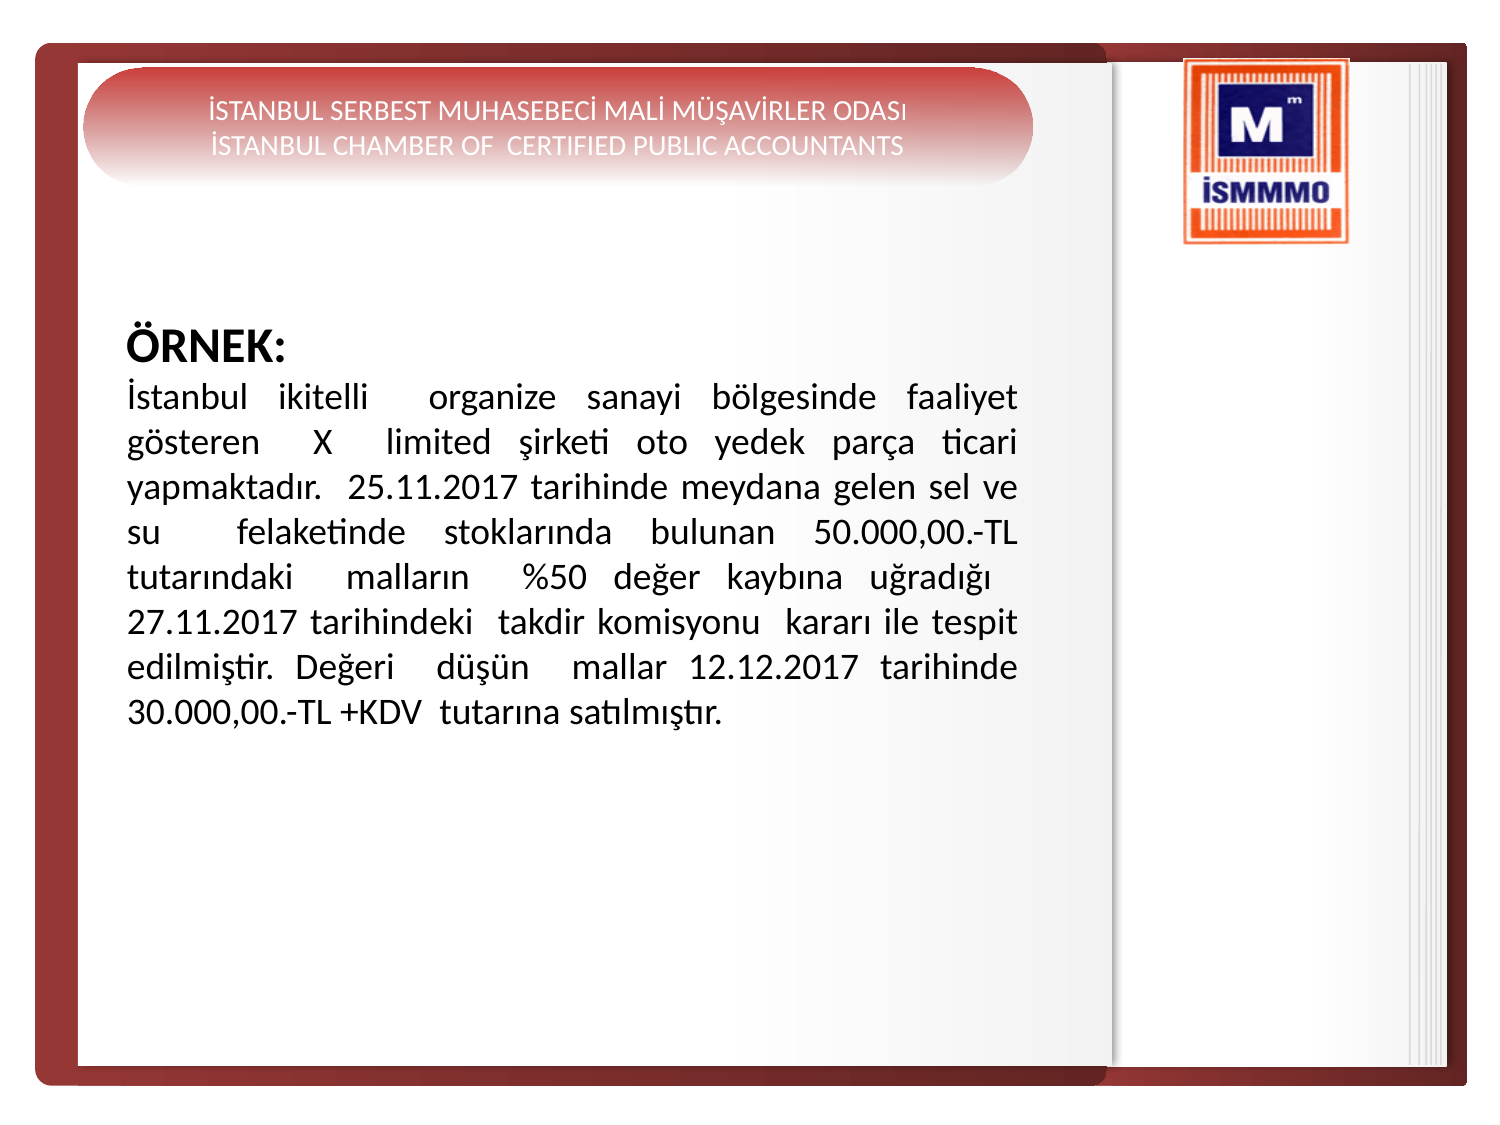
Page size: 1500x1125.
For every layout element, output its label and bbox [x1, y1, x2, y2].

text_box [34, 42, 1112, 1086]
picture [1183, 58, 1350, 247]
text_box [1112, 42, 1468, 1086]
